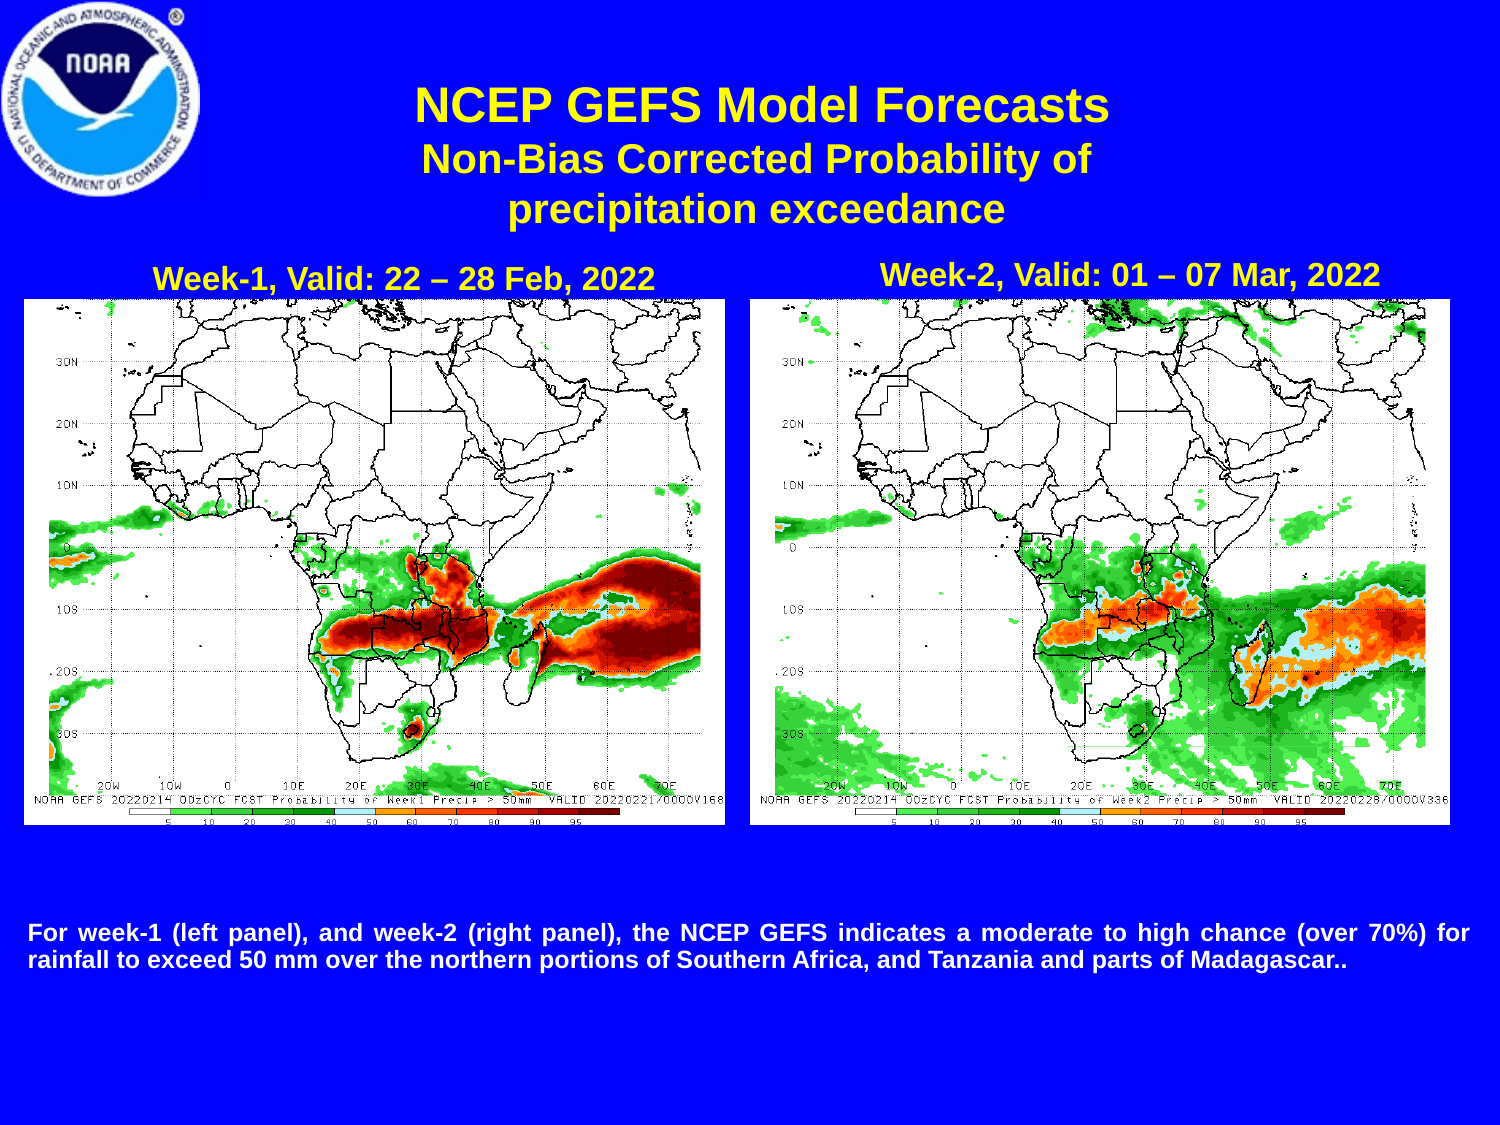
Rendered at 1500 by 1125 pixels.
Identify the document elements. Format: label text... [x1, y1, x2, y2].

text_box Week-1, Valid: 22 – 28 Feb, 2022 [137, 249, 672, 298]
picture [24, 299, 726, 826]
picture [0, 0, 200, 200]
picture [749, 299, 1451, 826]
text_box NCEP GEFS Model Forecasts Non-Bias Corrected Probability of precipitation exceedance [112, 29, 1413, 275]
text_box Week-2, Valid: 01 – 07 Mar, 2022 [864, 246, 1397, 298]
text_box For week-1 (left panel), and week-2 (right panel), the NCEP GEFS indicates a moderate to high chance (over 70%) for rainfall to exceed 50 mm over the northern portions of Southern Africa, and Tanzania and parts of Madagascar.. [12, 912, 1488, 982]
